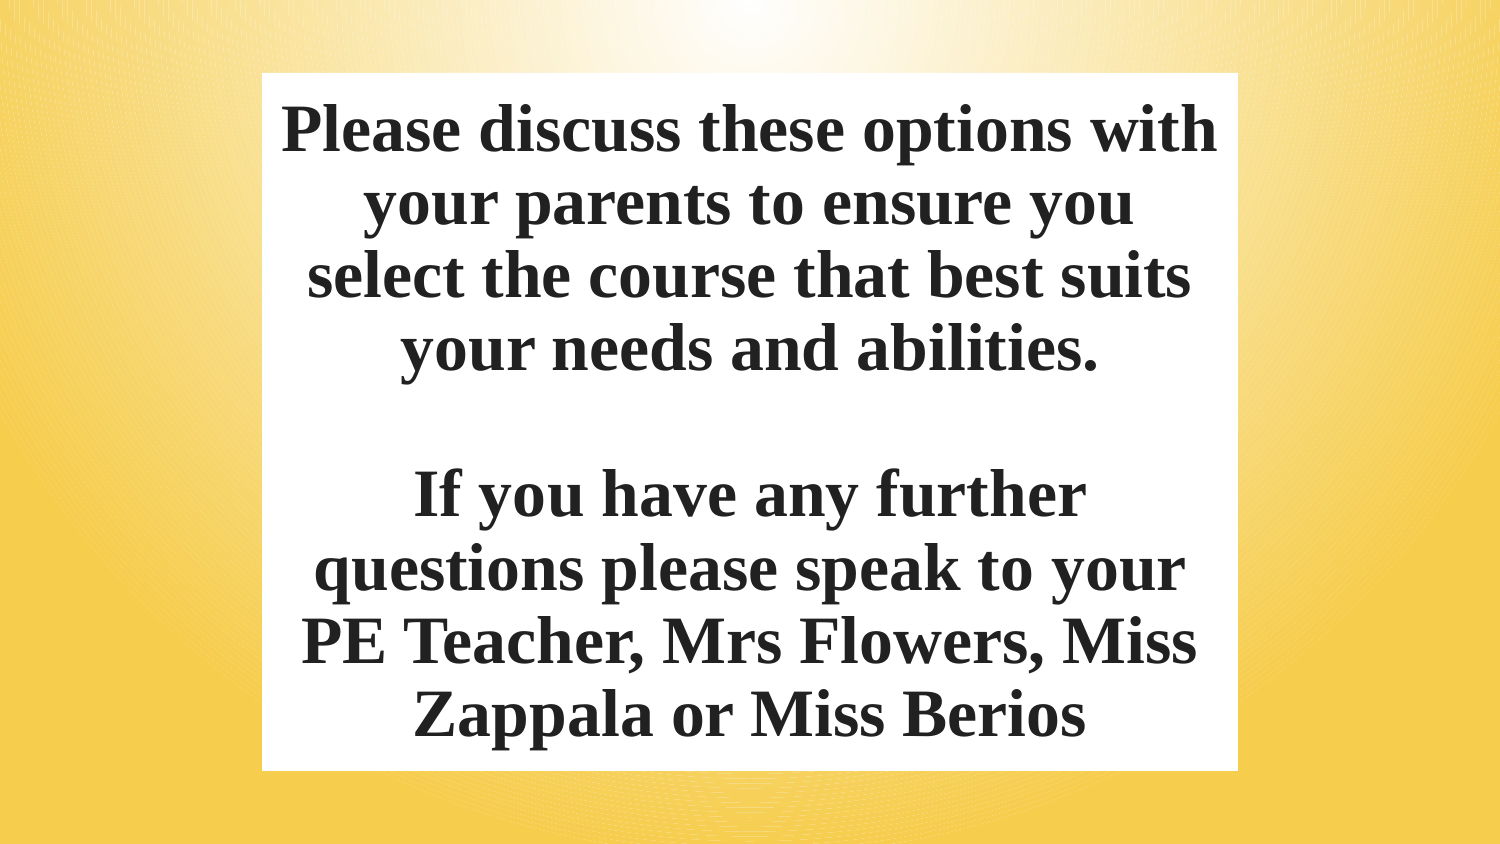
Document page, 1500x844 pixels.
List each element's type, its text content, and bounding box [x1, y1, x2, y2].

title Please discuss these options with your parents to ensure you select the course that best suits your needs and abilities. If you have any further questions please speak to your PE Teacher, Mrs Flowers, Miss Zappala or Miss Berios [262, 72, 1238, 771]
